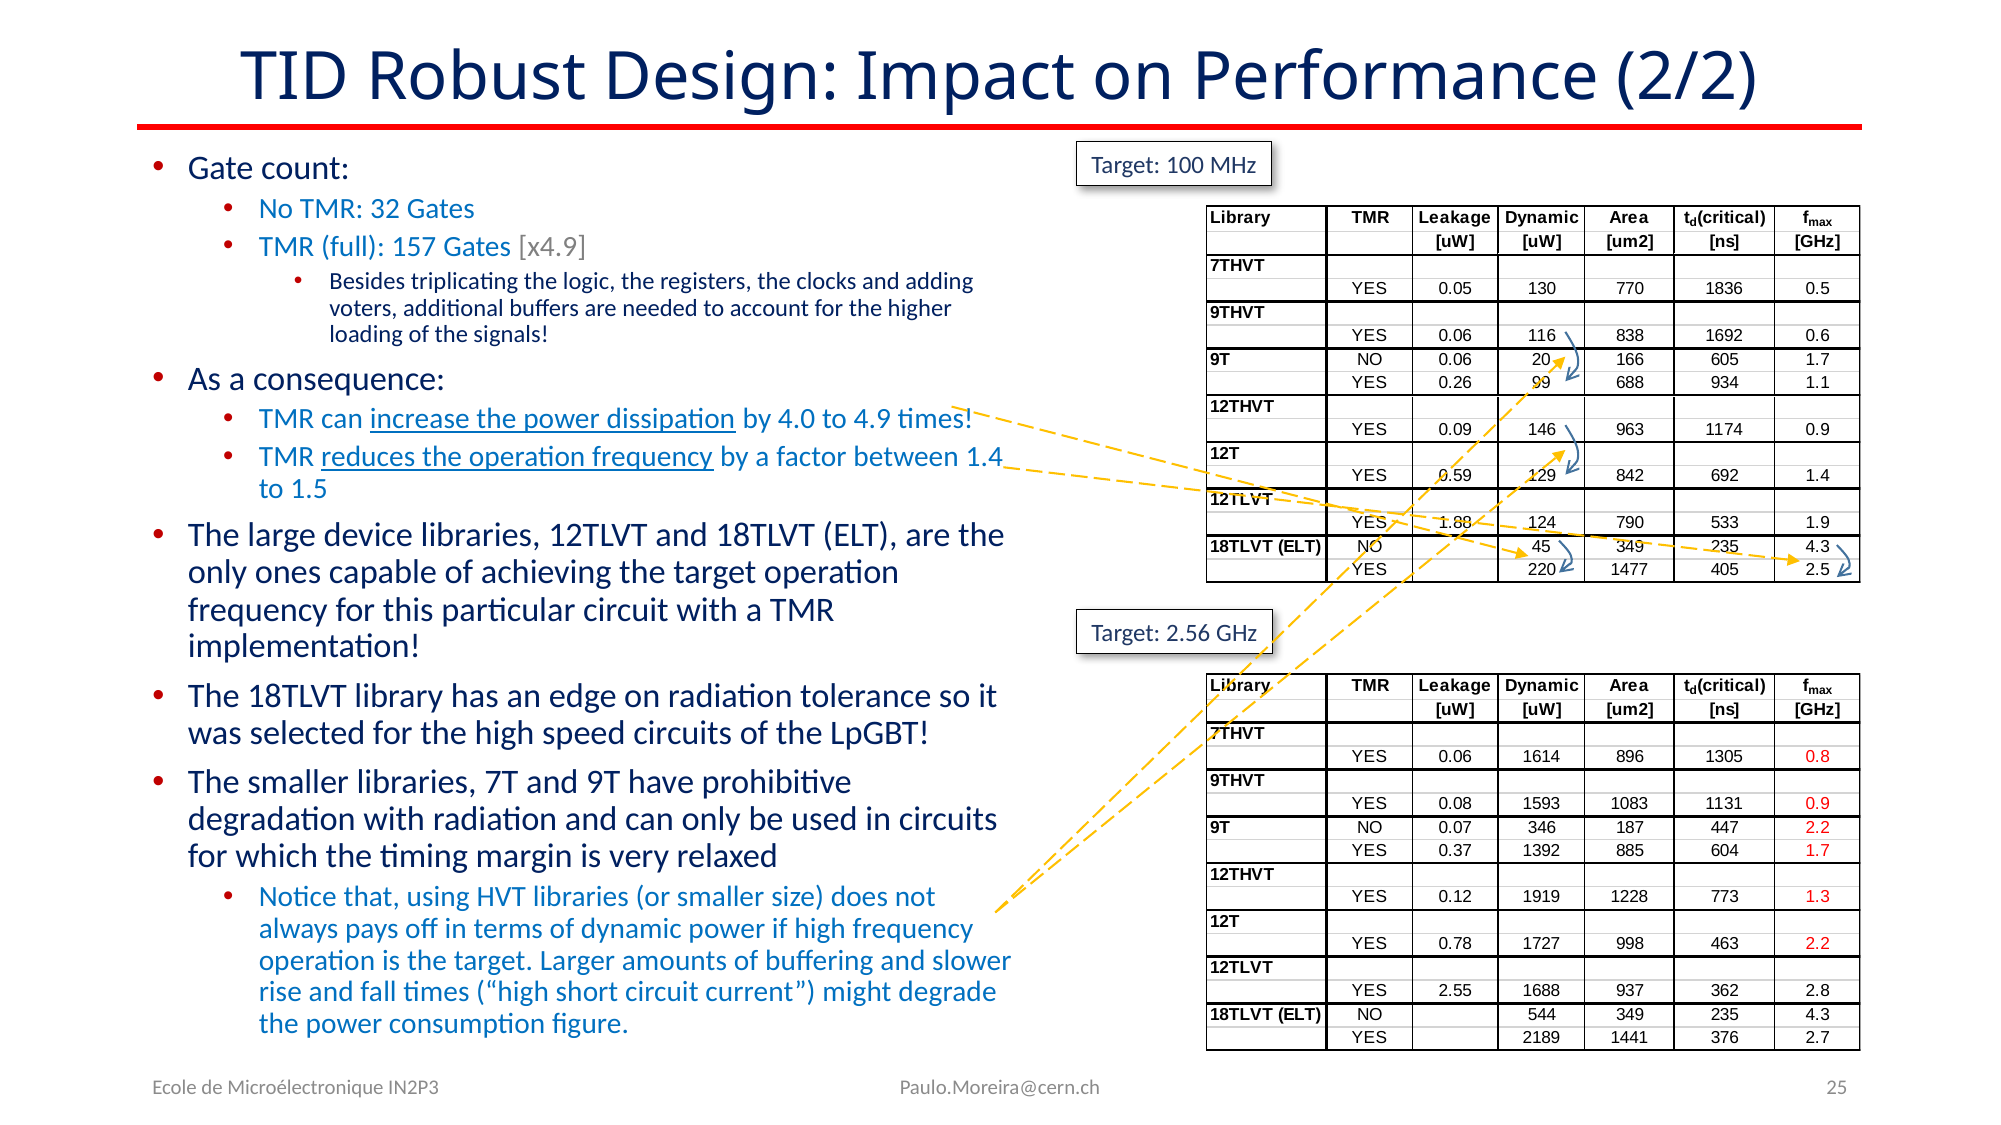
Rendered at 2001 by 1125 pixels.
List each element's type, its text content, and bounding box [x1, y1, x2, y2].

footer Paulo.Moreira@cern.ch [662, 1070, 1338, 1103]
list Gate count: No TMR: 32 Gates TMR (full): 157 Gates [x4.9] Besides triplicating the logic, the registers, the clocks and adding voters, additional buffers are needed to account for the higher loading of the signals! As a consequence: TMR can increase the power dissipation by 4.0 to 4.9 times! TMR reduces the operation frequency by a factor between 1.4 to 1.5 The large device libraries, 12TLVT and 18TLVT (ELT), are the only ones capable of achieving the target operation frequency for this particular circuit with a TMR implementation! The 18TLVT library has an edge on radiation tolerance so it was selected for the high speed circuits of the LpGBT! The smaller libraries, 7T and 9T have prohibitive degradation with radiation and can only be used in circuits for which the timing margin is very relaxed Notice that, using HVT libraries (or smaller size) does not always pays off in terms of dynamic power if high frequency operation is the target. Larger amounts of buffering and slower rise and fall times (“high short circuit current”) might degrade the power consumption figure. [137, 142, 1036, 1057]
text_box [1003, 467, 1800, 562]
text_box Target: 100 MHz [1076, 141, 1272, 186]
picture [1206, 205, 1862, 584]
title TID Robust Design: Impact on Performance (2/2) [137, 39, 1863, 117]
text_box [995, 356, 1566, 467]
picture [1206, 673, 1862, 1052]
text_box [995, 556, 1566, 913]
slide_number Ecole de Microélectronique IN2P3 [137, 1070, 588, 1103]
slide_number 25 [1412, 1070, 1863, 1103]
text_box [951, 406, 1529, 556]
